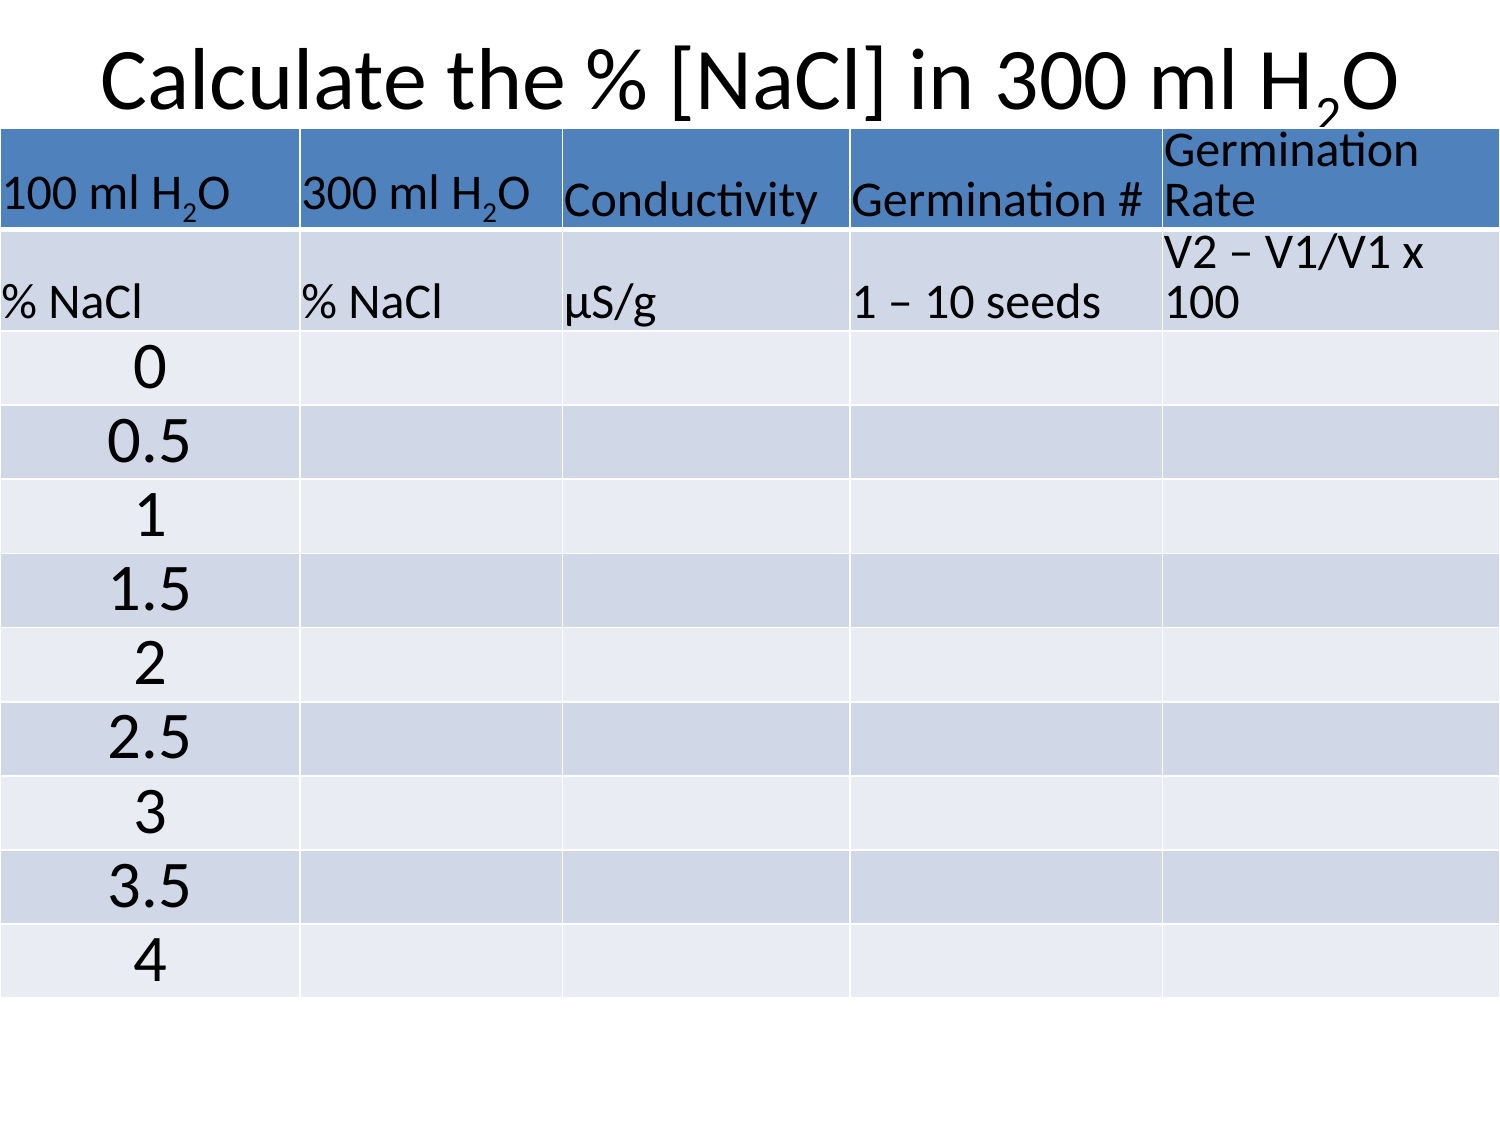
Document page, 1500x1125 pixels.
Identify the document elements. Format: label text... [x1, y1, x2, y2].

table_cell [301, 554, 562, 627]
table_cell [563, 628, 849, 701]
table_cell [1163, 777, 1499, 849]
table_cell [563, 851, 849, 923]
table_header Conductivity [563, 129, 849, 227]
table_cell [1163, 406, 1499, 478]
table_cell [563, 703, 849, 775]
table_cell [301, 332, 562, 404]
table_cell [851, 703, 1162, 775]
table_cell [563, 332, 849, 404]
table_cell 3.5 [1, 851, 299, 923]
table_cell [563, 554, 849, 627]
table_cell 1.5 [1, 554, 299, 627]
table_cell [851, 406, 1162, 478]
table_cell 0 [1, 332, 299, 404]
table_cell [301, 480, 562, 553]
table_cell [1163, 925, 1499, 997]
table_cell [301, 628, 562, 701]
table_cell 2.5 [1, 703, 299, 775]
table_cell [301, 703, 562, 775]
table_cell 4 [1, 925, 299, 997]
table_header Germination Rate [1163, 129, 1499, 227]
table_cell [851, 777, 1162, 849]
table_cell 1 – 10 seeds [851, 232, 1162, 330]
table_cell [563, 925, 849, 997]
table_cell 1 [1, 480, 299, 553]
table_cell % NaCl [301, 232, 562, 330]
table_cell [851, 925, 1162, 997]
table_cell [851, 851, 1162, 923]
table_cell [563, 480, 849, 553]
table_cell [1163, 628, 1499, 701]
table_cell [1163, 480, 1499, 553]
table_header Germination # [851, 129, 1162, 227]
table_cell [851, 554, 1162, 627]
table_cell [1163, 851, 1499, 923]
table_cell [301, 777, 562, 849]
table_cell [1163, 332, 1499, 404]
table_cell 0.5 [1, 406, 299, 478]
table_cell [851, 332, 1162, 404]
table_cell V2 – V1/V1 x 100 [1163, 232, 1499, 330]
table_cell [563, 406, 849, 478]
table_cell 3 [1, 777, 299, 849]
table_cell [1163, 554, 1499, 627]
table_cell % NaCl [1, 232, 299, 330]
table_cell [1163, 703, 1499, 775]
title Calculate the % [NaCl] in 300 ml H2O [75, 0, 1425, 127]
table_cell [563, 777, 849, 849]
table_header 100 ml H2O [1, 129, 299, 227]
table_cell [851, 628, 1162, 701]
table_cell [851, 480, 1162, 553]
table_cell [301, 851, 562, 923]
table_cell µS/g [563, 232, 849, 330]
table_cell 2 [1, 628, 299, 701]
table_cell [301, 406, 562, 478]
table_header 300 ml H2O [301, 129, 562, 227]
table_cell [301, 925, 562, 997]
